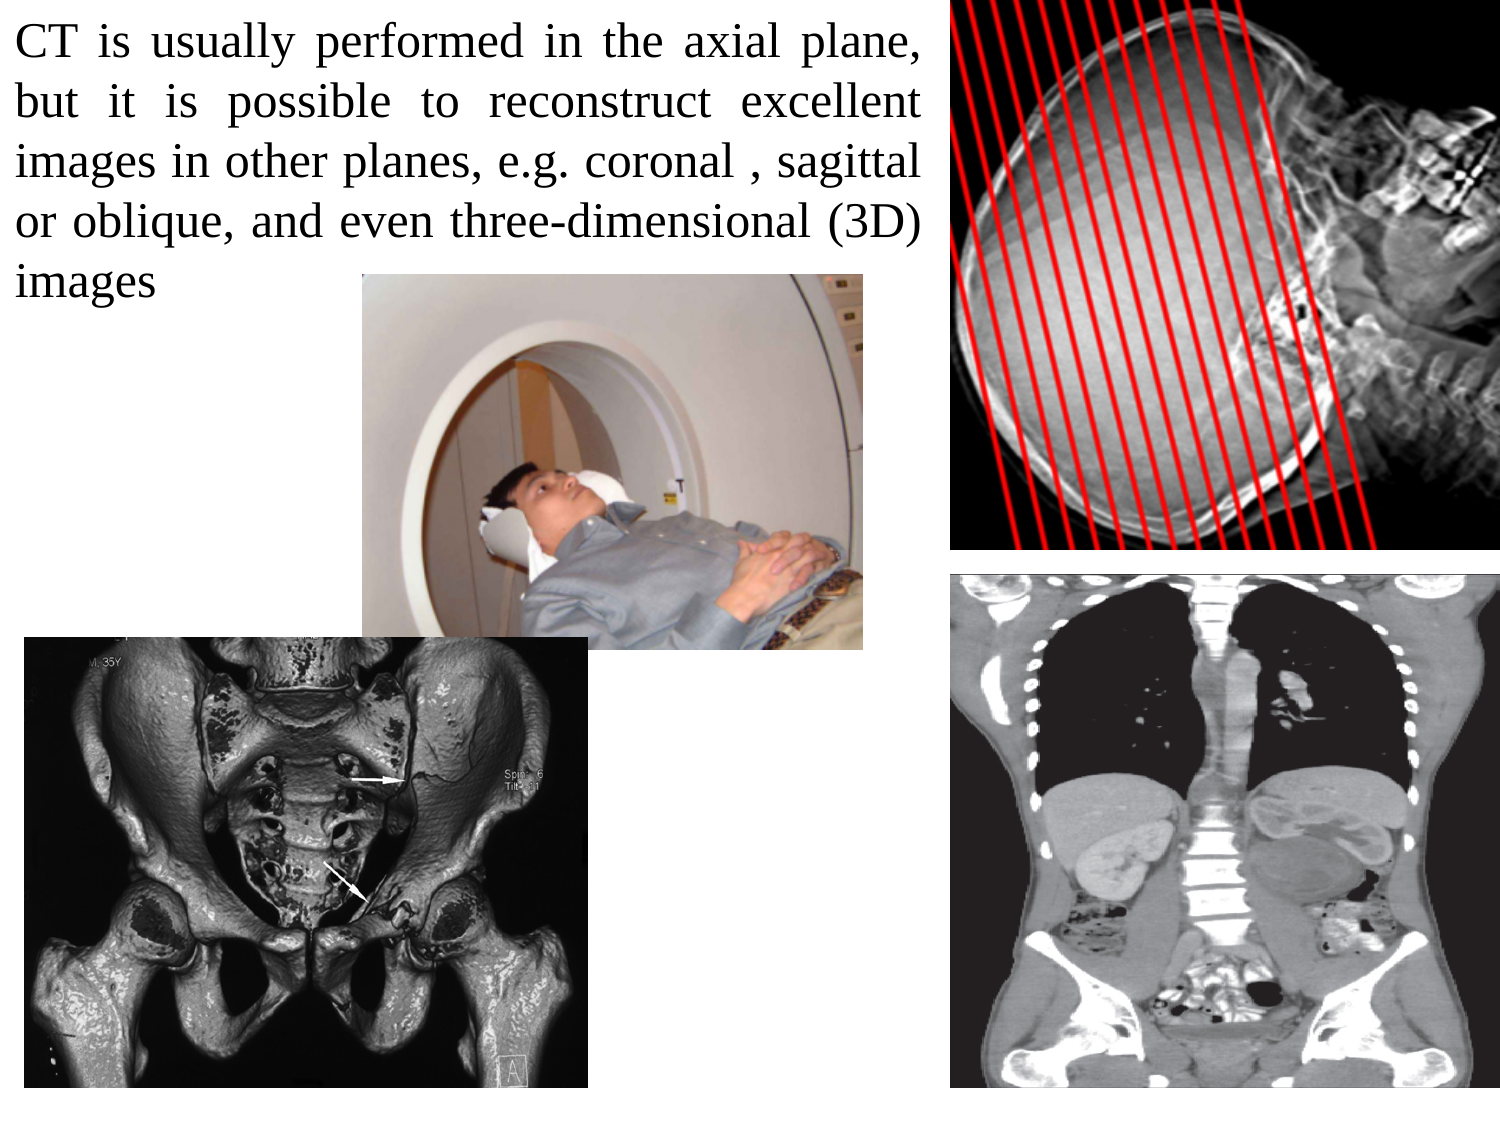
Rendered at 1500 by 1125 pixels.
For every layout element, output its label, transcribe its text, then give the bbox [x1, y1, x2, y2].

picture [949, 0, 1500, 551]
picture [24, 274, 863, 1088]
picture [949, 574, 1500, 1088]
text_box CT is usually performed in the axial plane, but it is possible to reconstruct excellent images in other planes, e.g. coronal , sagittal or oblique, and even three-dimensional (3D) images [0, 0, 938, 315]
